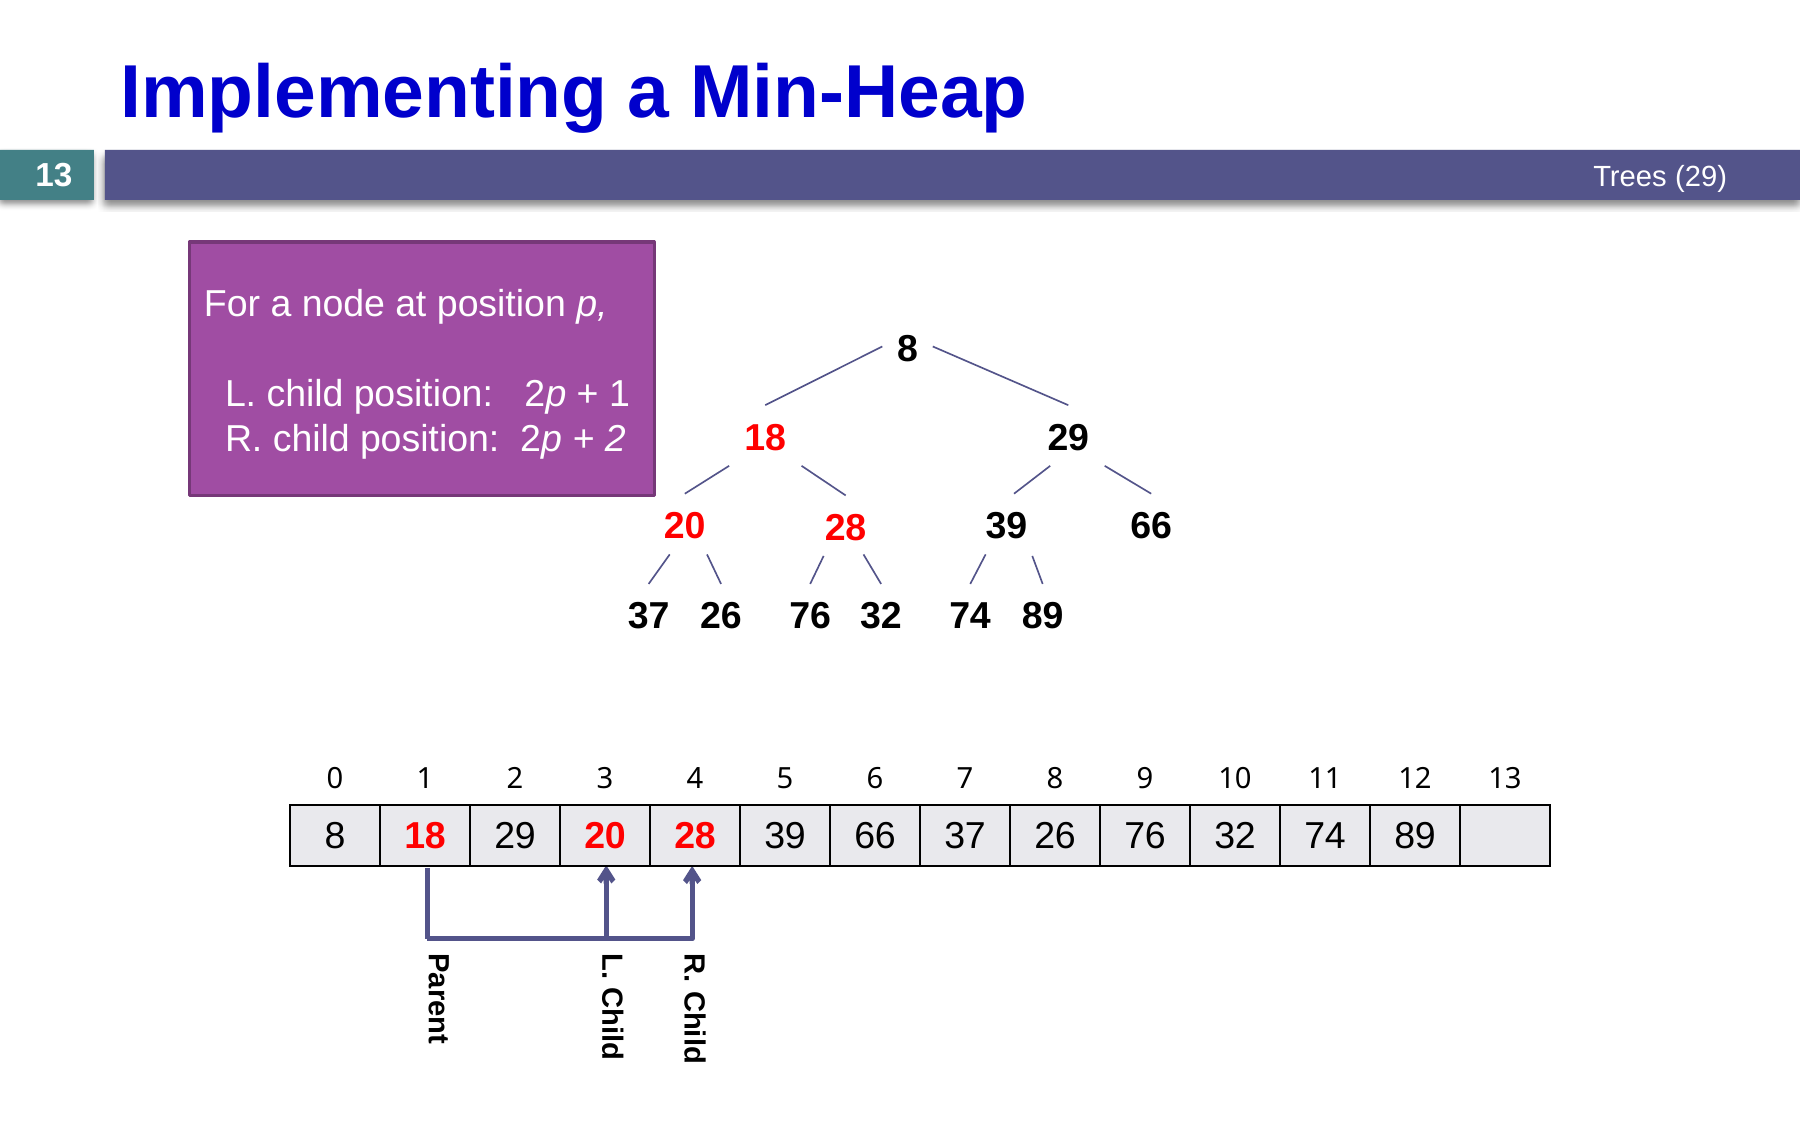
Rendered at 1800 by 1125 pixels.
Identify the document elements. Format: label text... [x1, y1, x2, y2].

table_header 13 [1461, 745, 1549, 804]
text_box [607, 865, 693, 940]
text_box L. Child [573, 950, 639, 1062]
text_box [612, 316, 1188, 645]
table_cell 74 [1281, 806, 1369, 865]
table_header 3 [561, 745, 649, 804]
table_header 5 [741, 745, 829, 804]
table_cell 28 [651, 806, 739, 865]
text_box Parent [399, 938, 466, 1046]
table_cell 26 [1011, 806, 1099, 865]
title Implementing a Min-Heap [105, 27, 1743, 149]
table_cell 39 [741, 806, 829, 865]
table_header 2 [471, 745, 559, 804]
slide_number 13 [0, 150, 108, 196]
table_cell 32 [1191, 806, 1279, 865]
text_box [427, 865, 605, 940]
table_header 9 [1101, 745, 1189, 804]
table_header 4 [651, 745, 739, 804]
table_cell [1461, 806, 1549, 865]
table_cell 29 [471, 806, 559, 864]
table_header 11 [1281, 745, 1369, 804]
table_cell 37 [921, 806, 1009, 865]
table_cell 89 [1371, 806, 1459, 865]
table_header 1 [381, 745, 469, 804]
table_header 12 [1371, 745, 1459, 804]
table_cell 20 [561, 806, 649, 864]
table_cell 76 [1101, 806, 1189, 865]
table_header 8 [1011, 745, 1099, 804]
table_header 0 [291, 745, 379, 804]
table_header 7 [921, 745, 1009, 804]
table_cell 18 [381, 806, 469, 865]
text_box For a node at position p, L. child position: 2p + 1 R. child position: 2p + 2 [188, 240, 656, 497]
table_cell 8 [291, 806, 379, 865]
table_cell 66 [831, 806, 919, 865]
footer Trees (29) [675, 149, 1743, 202]
text_box R. Child [655, 938, 722, 1065]
table_header 6 [831, 745, 919, 804]
table_header 10 [1191, 745, 1279, 804]
